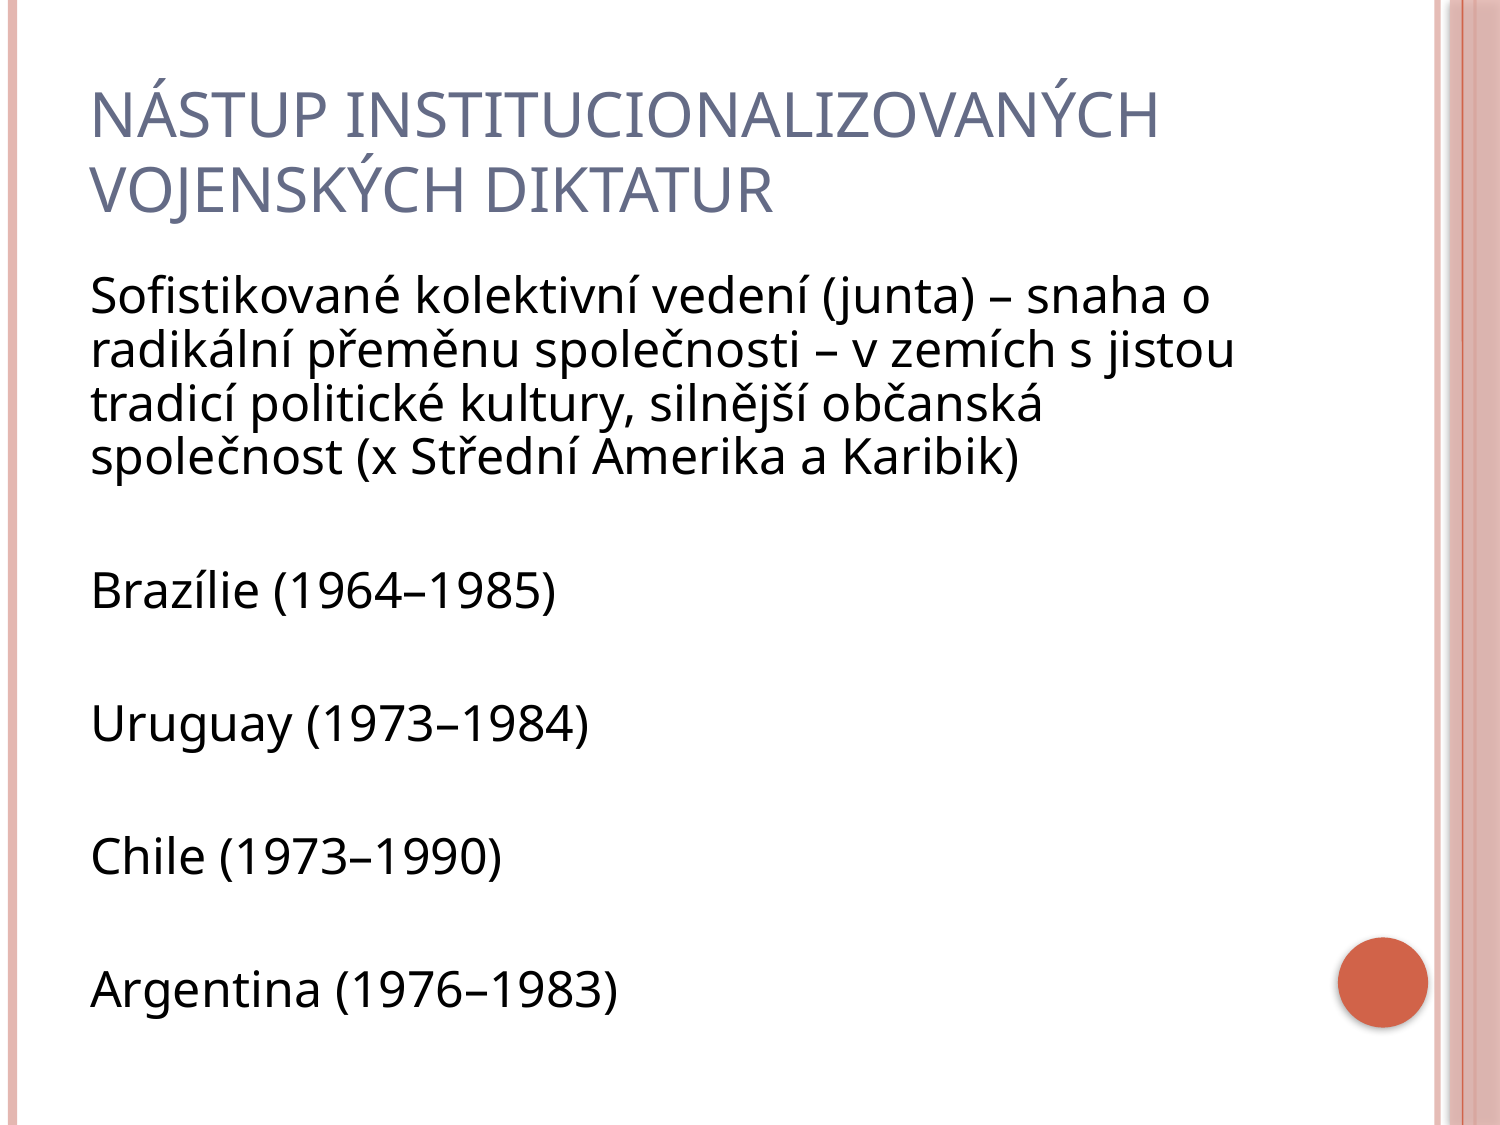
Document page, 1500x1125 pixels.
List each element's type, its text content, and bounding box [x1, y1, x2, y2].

title Nástup institucionalizovaných vojenských diktatur [75, 45, 1300, 233]
list Sofistikované kolektivní vedení (junta) – snaha o radikální přeměnu společnosti – v zemích s jistou tradicí politické kultury, silnější občanská společnost (x Střední Amerika a Karibik) Brazílie (1964–1985) Uruguay (1973–1984) Chile (1973–1990) Argentina (1976–1983) [75, 262, 1300, 1062]
